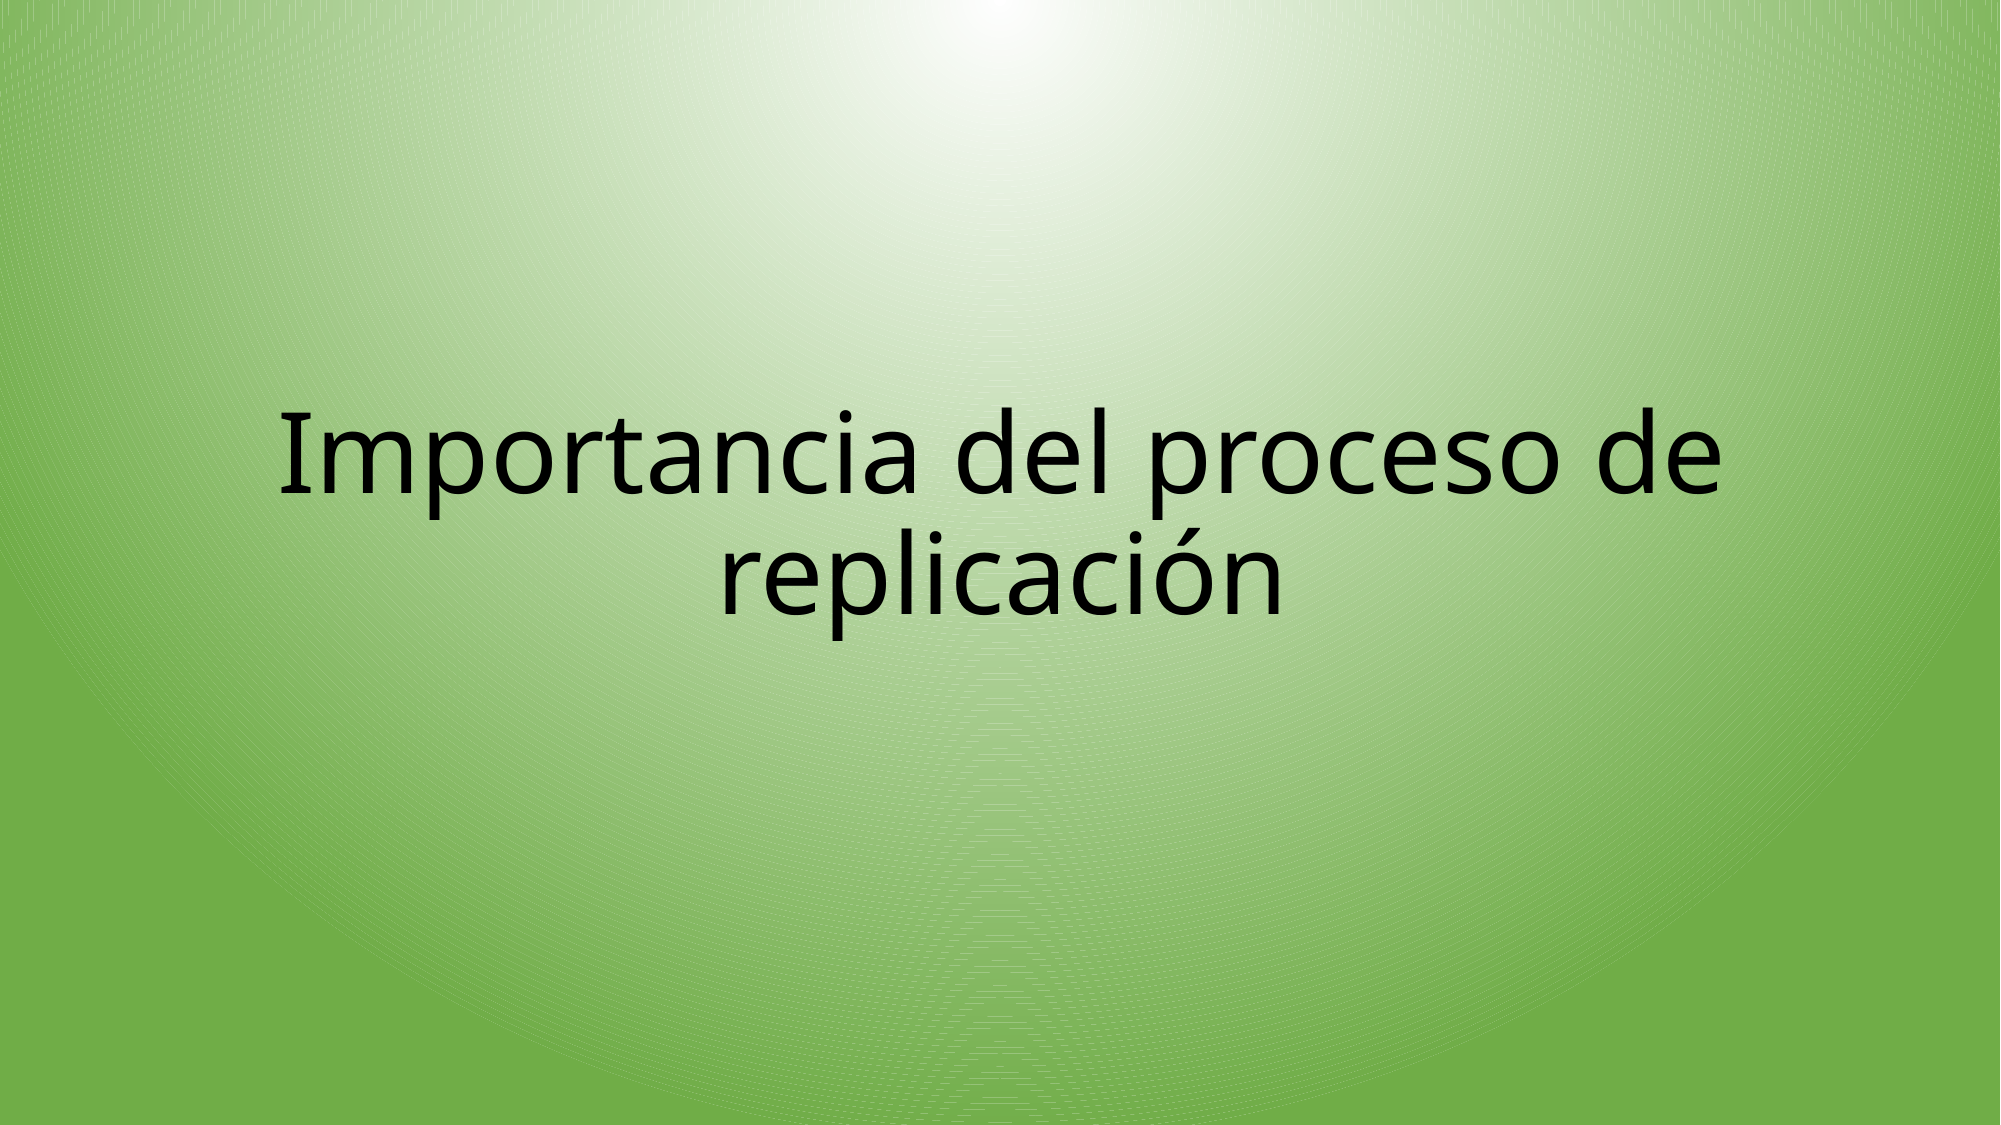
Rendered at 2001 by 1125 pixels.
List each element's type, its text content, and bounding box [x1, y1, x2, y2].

title Importancia del proceso de replicación [139, 376, 1865, 659]
